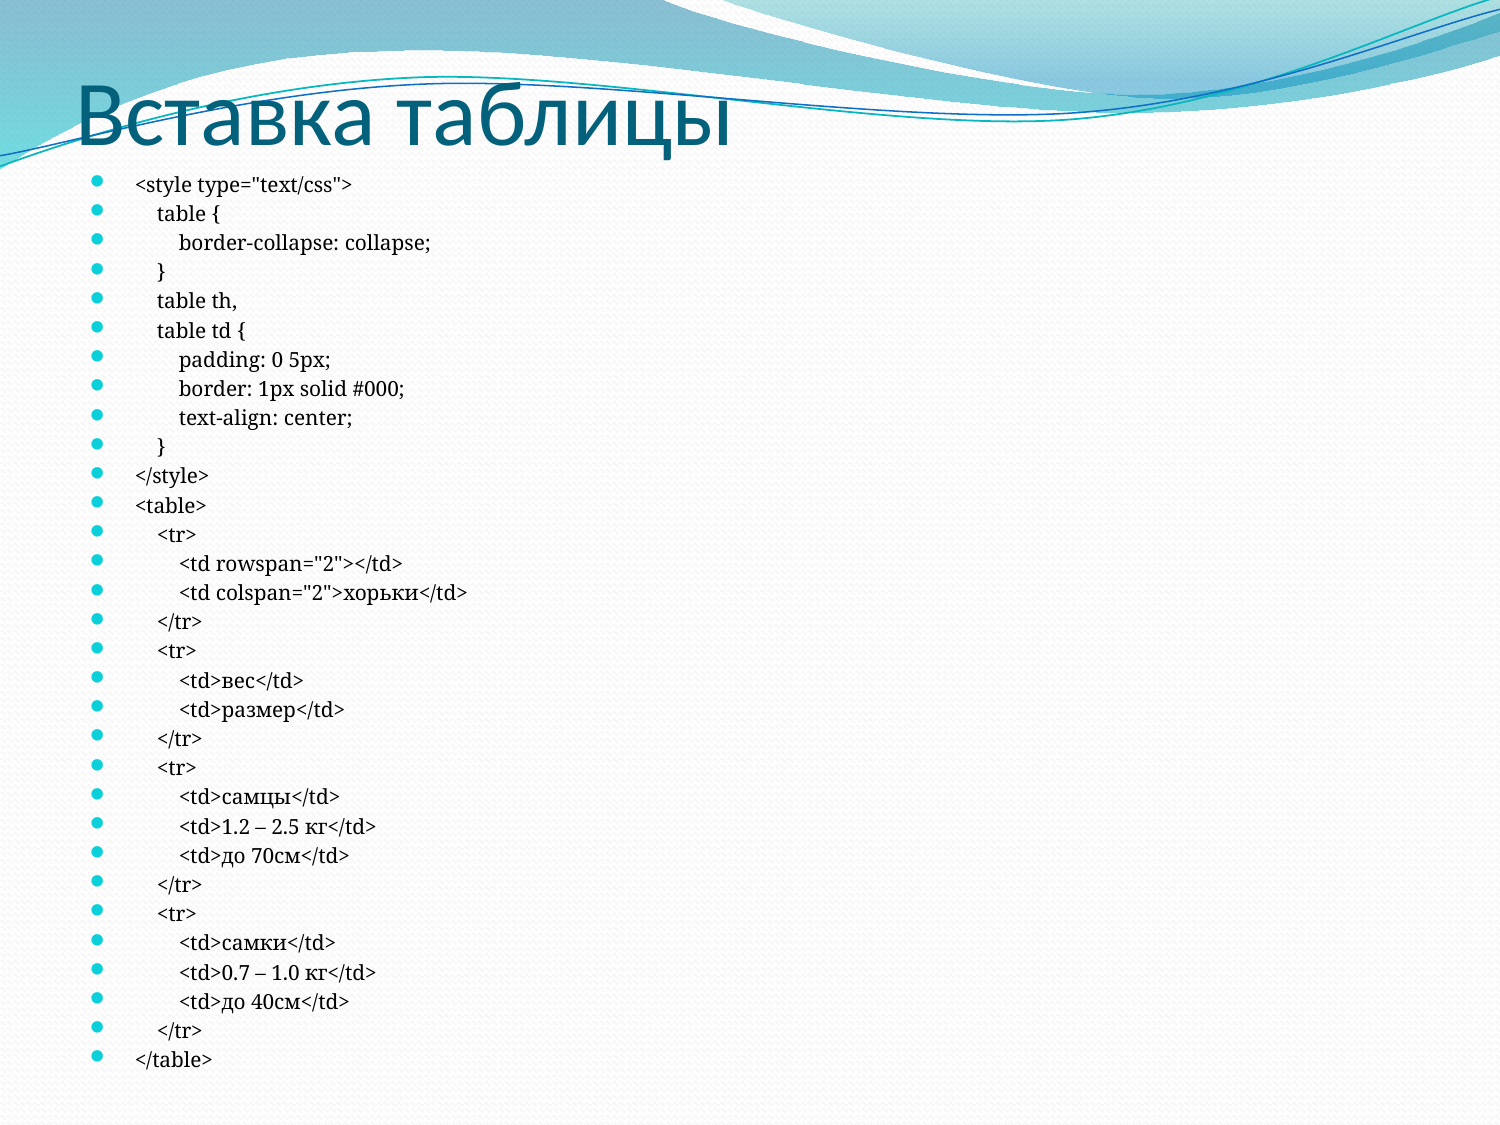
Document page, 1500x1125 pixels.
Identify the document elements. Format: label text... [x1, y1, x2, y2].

title Вставка таблицы [75, 45, 1425, 164]
list <style type="text/css"> table { border-collapse: collapse; } table th, table td { padding: 0 5px; border: 1px solid #000; text-align: center; } </style> <table> <tr> <td rowspan="2"></td> <td colspan="2">хорьки</td> </tr> <tr> <td>вес</td> <td>размер</td> </tr> <tr> <td>самцы</td> <td>1.2 – 2.5 кг</td> <td>до 70см</td> </tr> <tr> <td>самки</td> <td>0.7 – 1.0 кг</td> <td>до 40см</td> </tr> </table> [75, 164, 1425, 1125]
